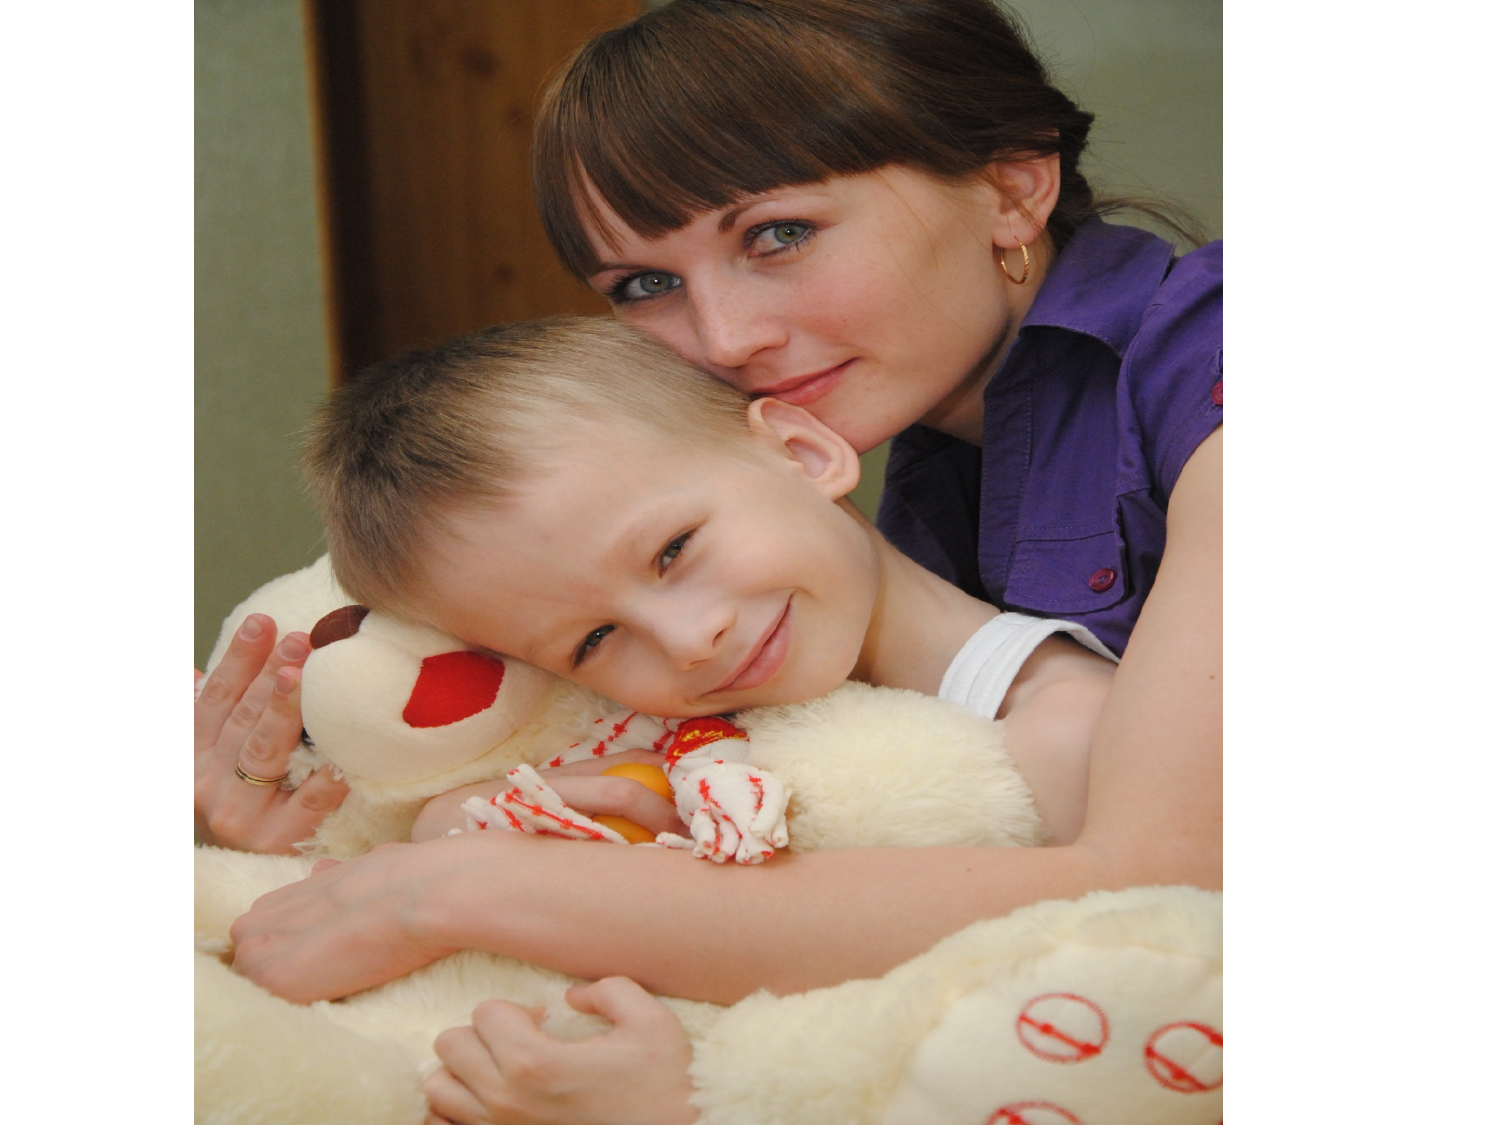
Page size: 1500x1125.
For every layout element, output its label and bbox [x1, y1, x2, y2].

picture [194, 0, 1223, 1125]
